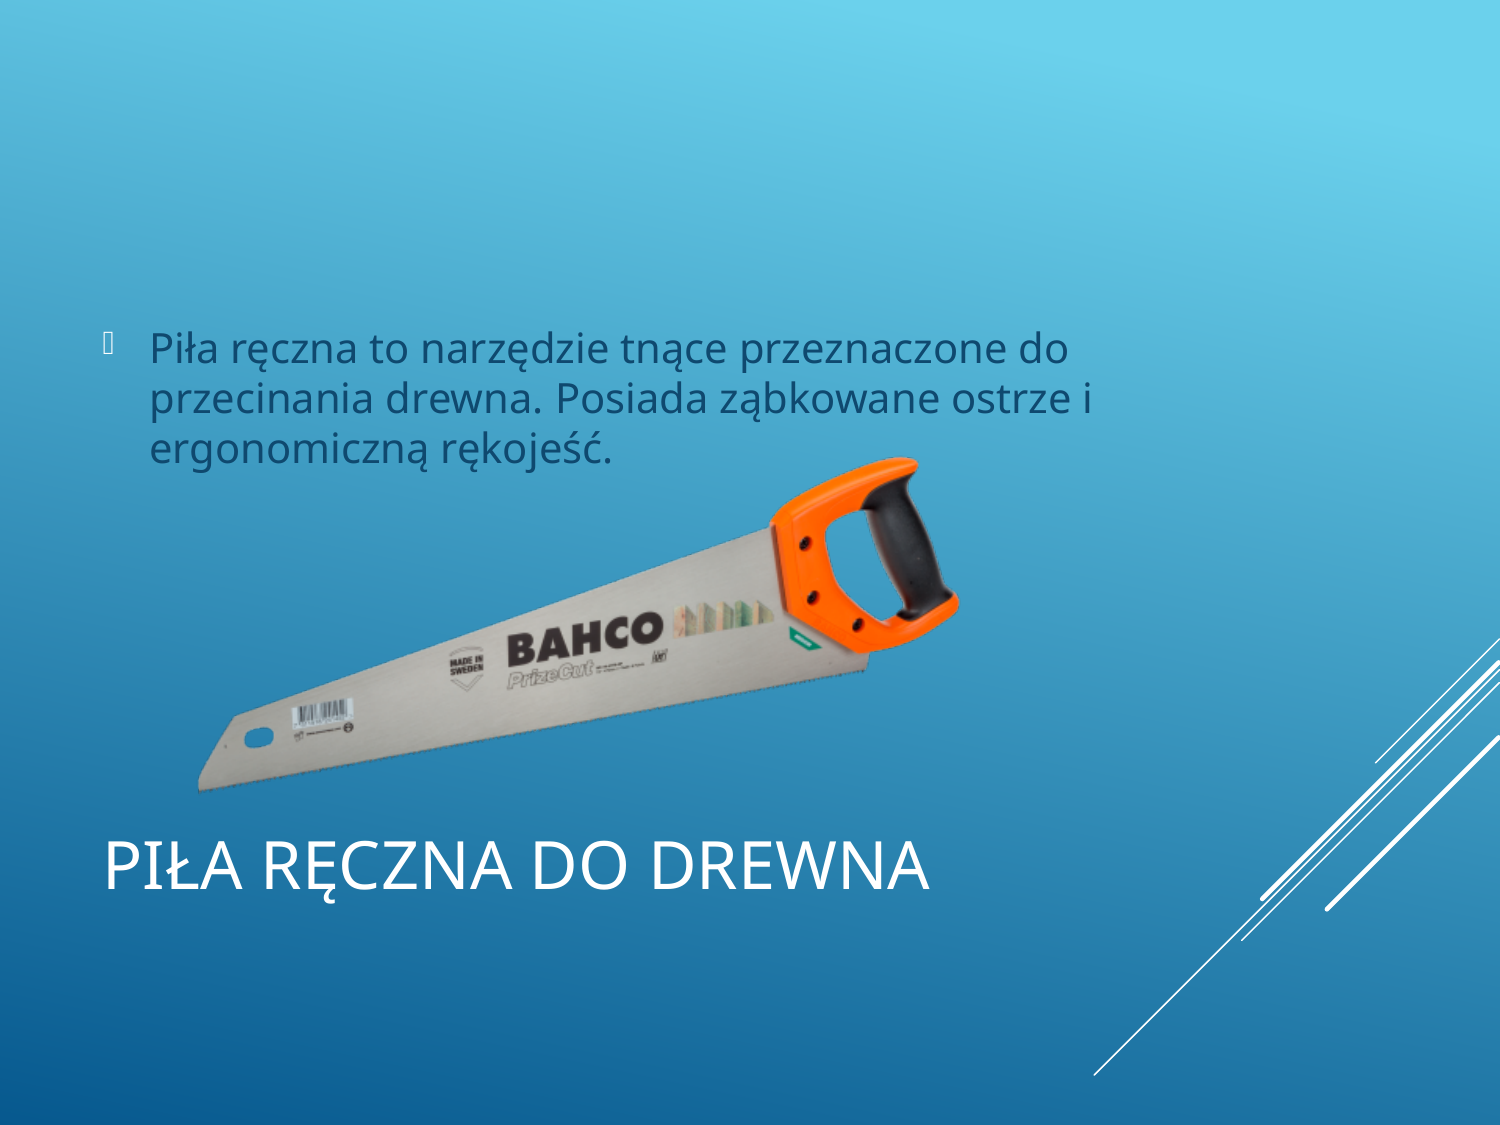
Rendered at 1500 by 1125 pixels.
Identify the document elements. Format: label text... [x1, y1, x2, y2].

list Piła ręczna to narzędzie tnące przeznaczone do przecinania drewna. Posiada ząbkowane ostrze i ergonomiczną rękojeść. [87, 87, 1163, 706]
title Piła ręczna do drewna [87, 737, 1163, 988]
picture [188, 447, 970, 806]
